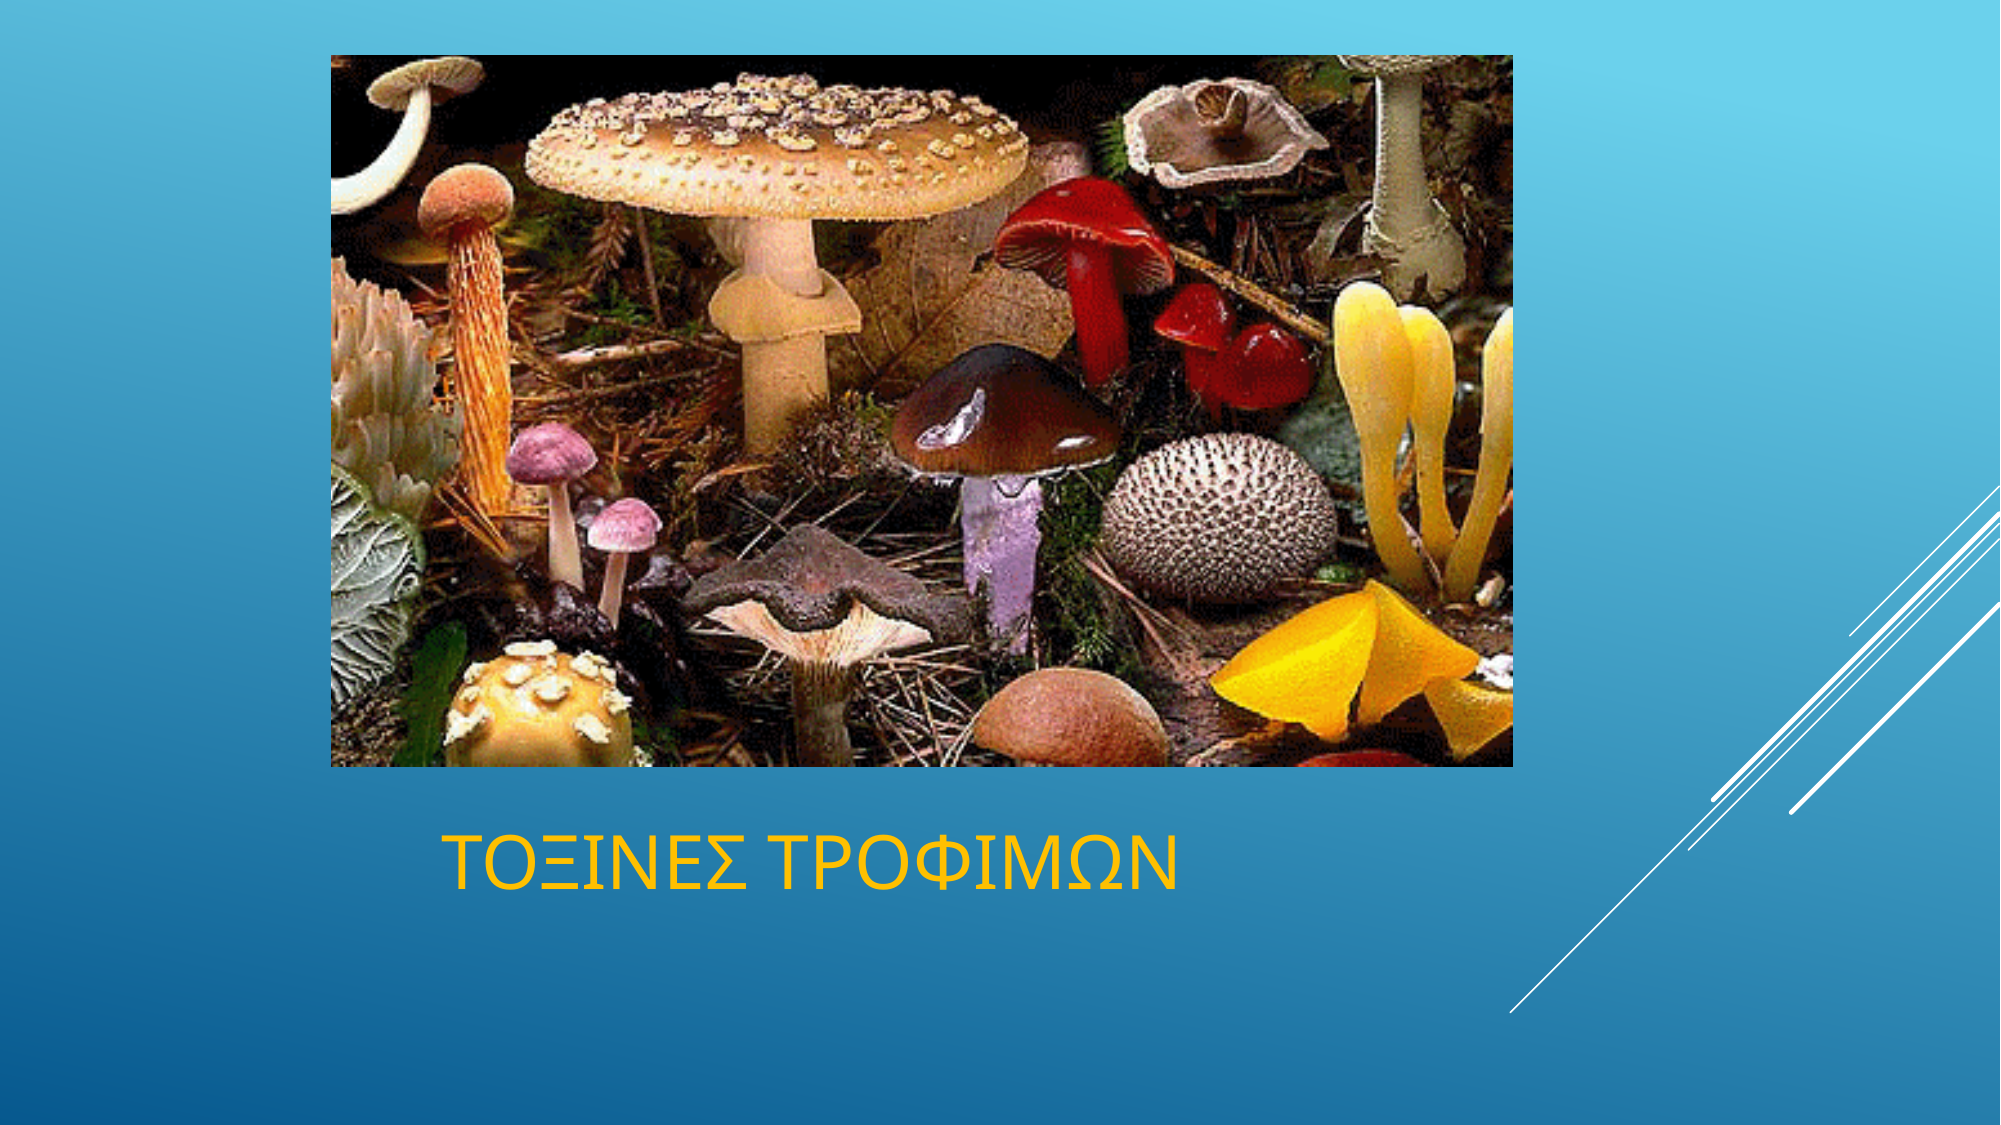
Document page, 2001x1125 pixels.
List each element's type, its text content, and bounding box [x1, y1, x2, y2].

title τοξΙνες τροφΙμων [112, 736, 1513, 984]
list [330, 55, 1513, 767]
